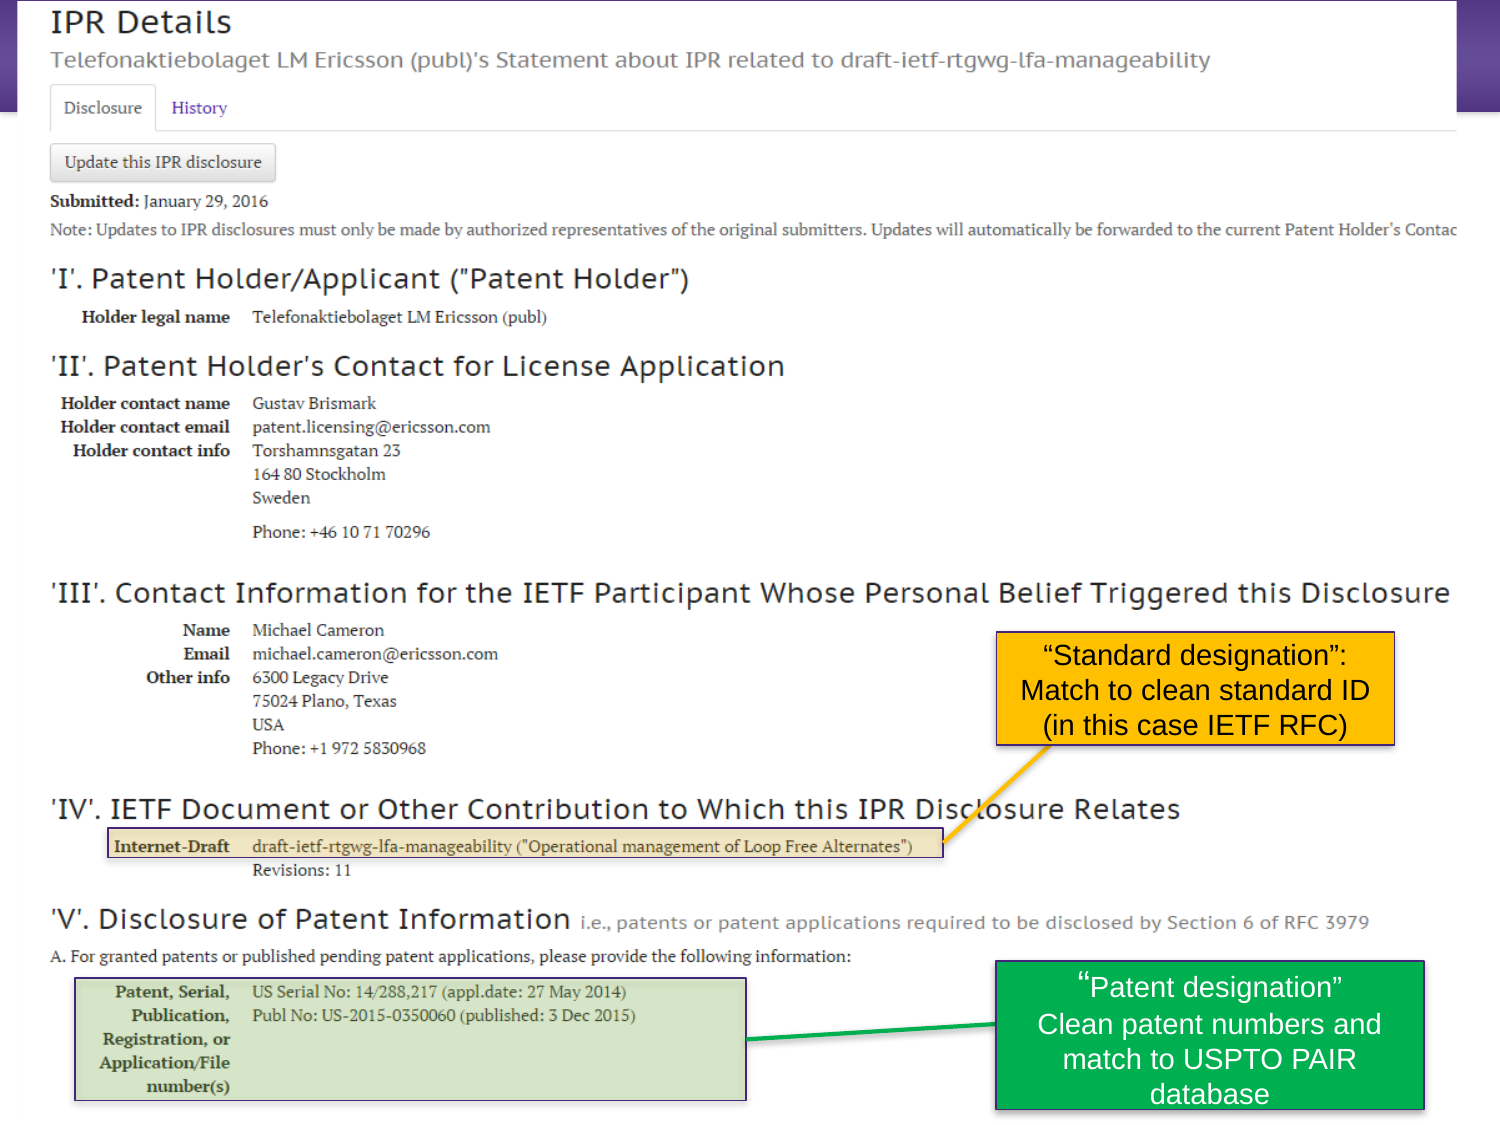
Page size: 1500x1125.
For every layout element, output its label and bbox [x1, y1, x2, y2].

text_box [943, 744, 1051, 844]
picture [0, 0, 1500, 1125]
text_box [745, 1023, 997, 1040]
